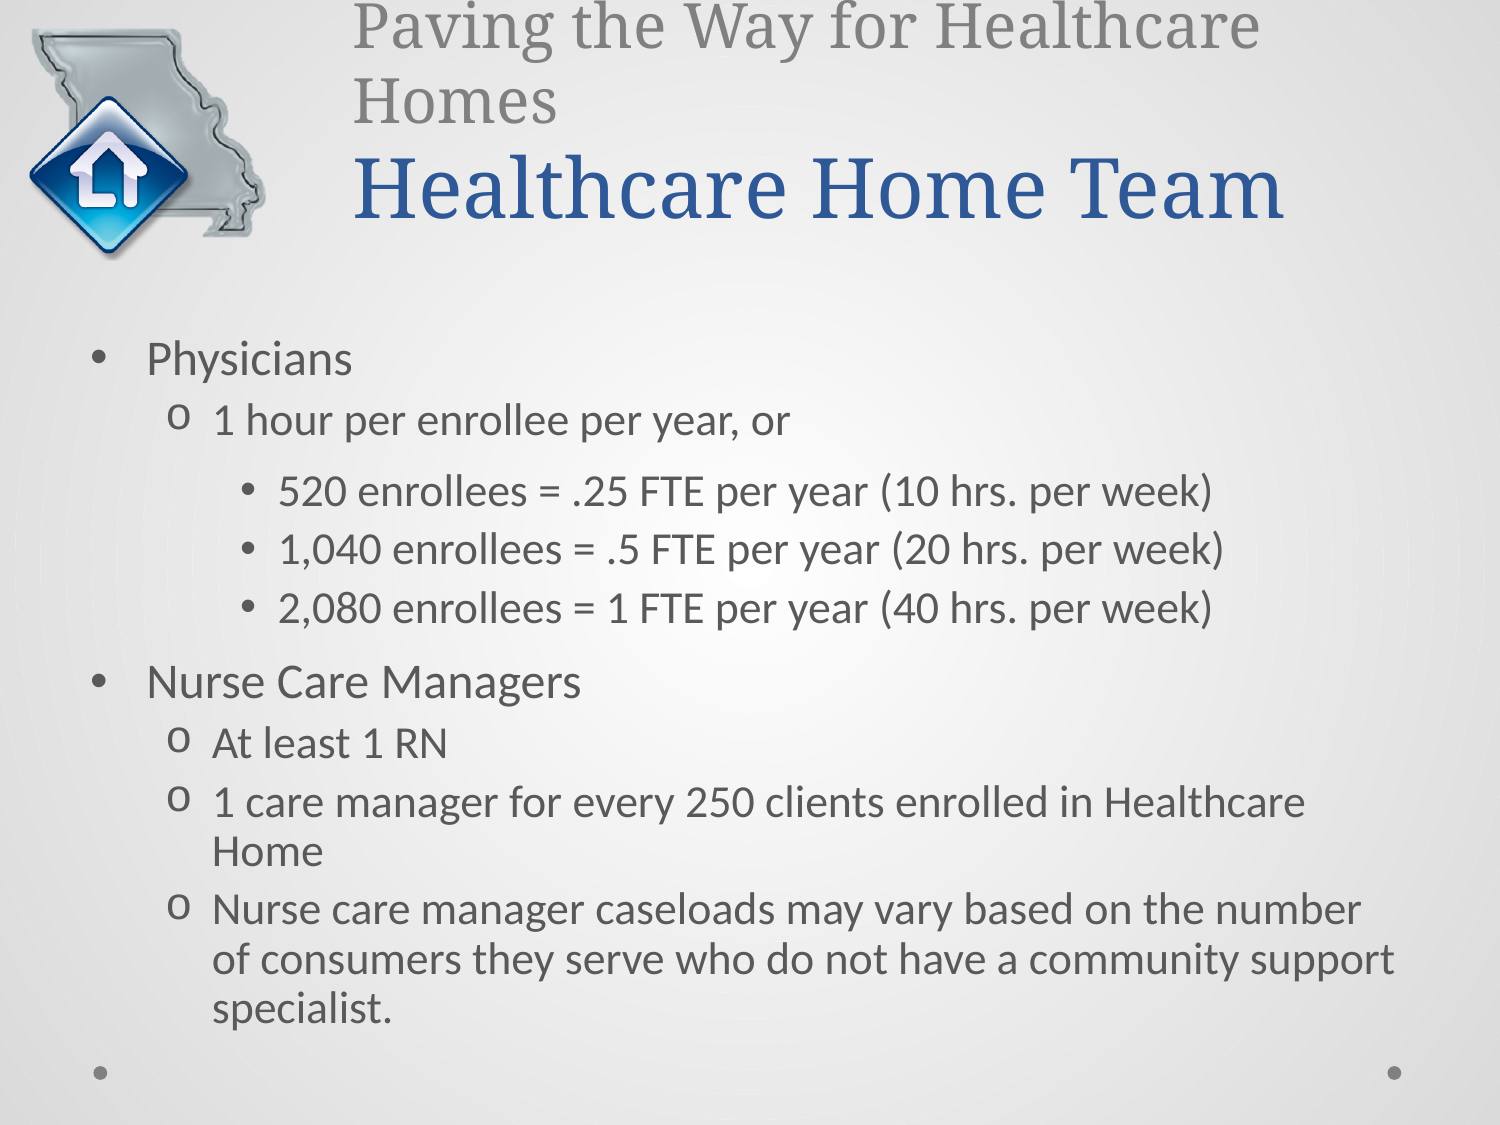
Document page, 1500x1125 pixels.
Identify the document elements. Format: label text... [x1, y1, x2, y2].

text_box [24, 10, 276, 262]
list Physicians 1 hour per enrollee per year, or 520 enrollees = .25 FTE per year (10 hrs. per week) 1,040 enrollees = .5 FTE per year (20 hrs. per week) 2,080 enrollees = 1 FTE per year (40 hrs. per week) Nurse Care Managers At least 1 RN 1 care manager for every 250 clients enrolled in Healthcare Home Nurse care manager caseloads may vary based on the number of consumers they serve who do not have a community support specialist. [74, 324, 1426, 1101]
title Paving the Way for Healthcare Homes Healthcare Home Team [337, 37, 1425, 244]
